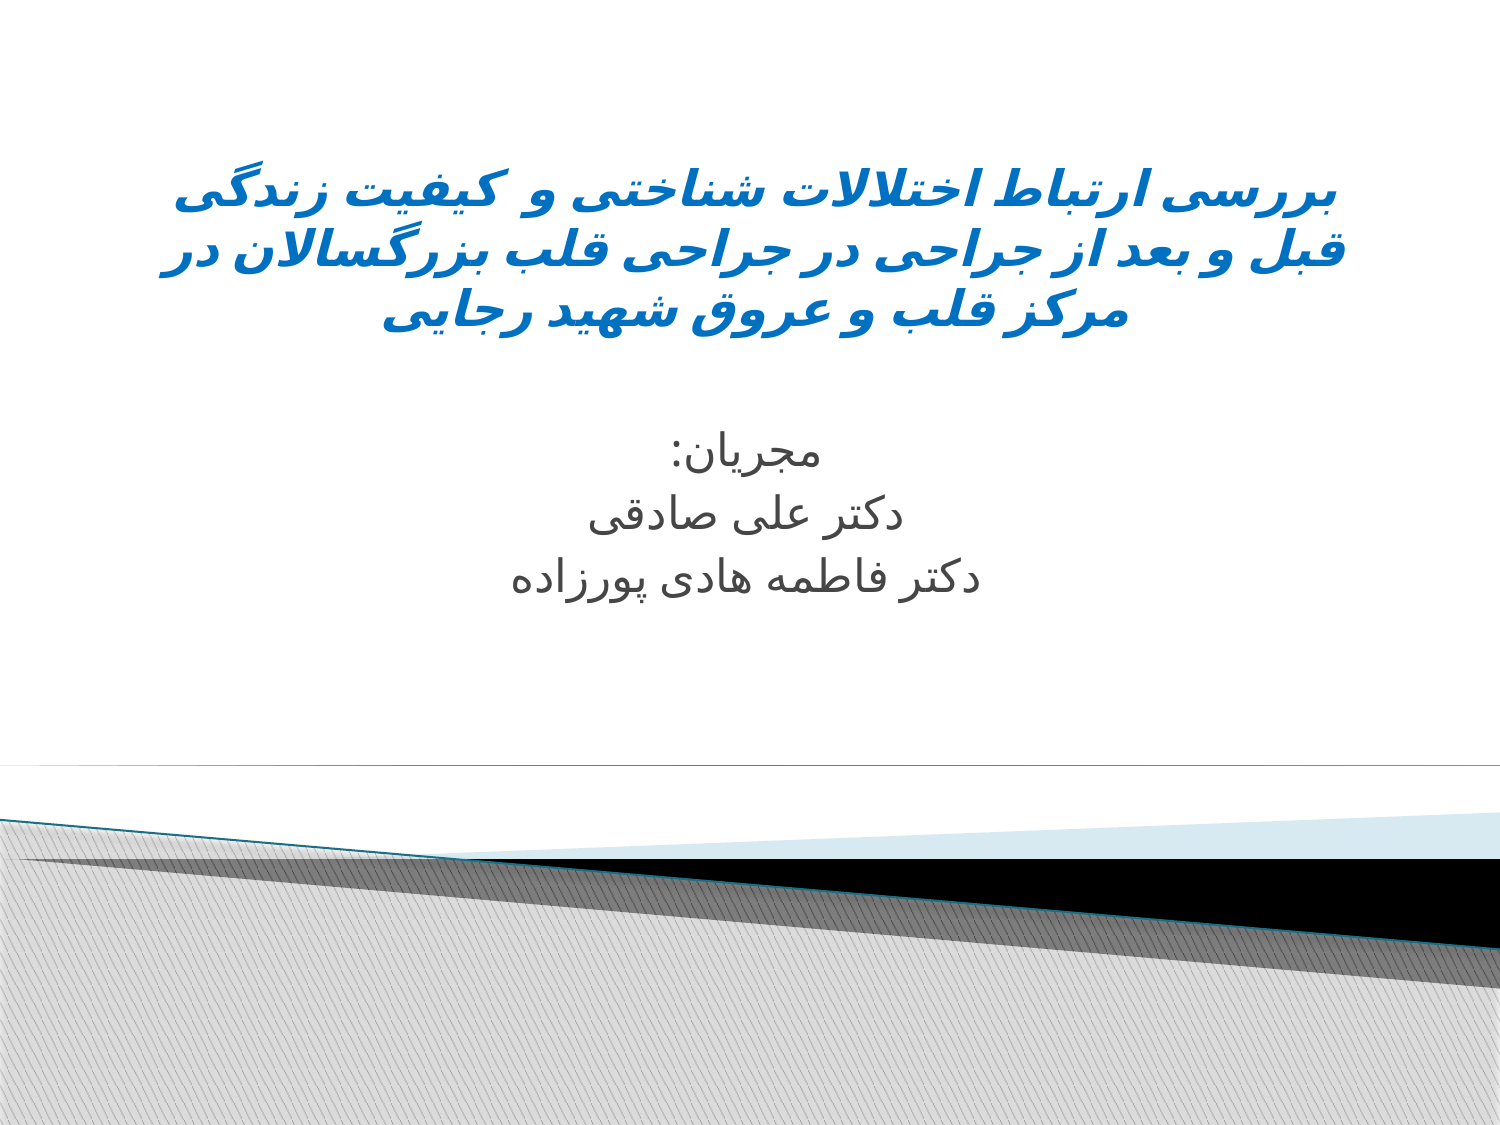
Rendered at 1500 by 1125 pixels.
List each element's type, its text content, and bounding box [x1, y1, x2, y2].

picture [5, 859, 1500, 989]
subtitle بررسی ارتباط اختلالات شناختی و کیفیت زندگی قبل و بعد از جراحی در جراحی قلب بزرگسالان در مرکز قلب و عروق شهید رجایی مجریان: دکتر علی صادقی دکتر فاطمه هادی پورزاده [112, 149, 1388, 740]
